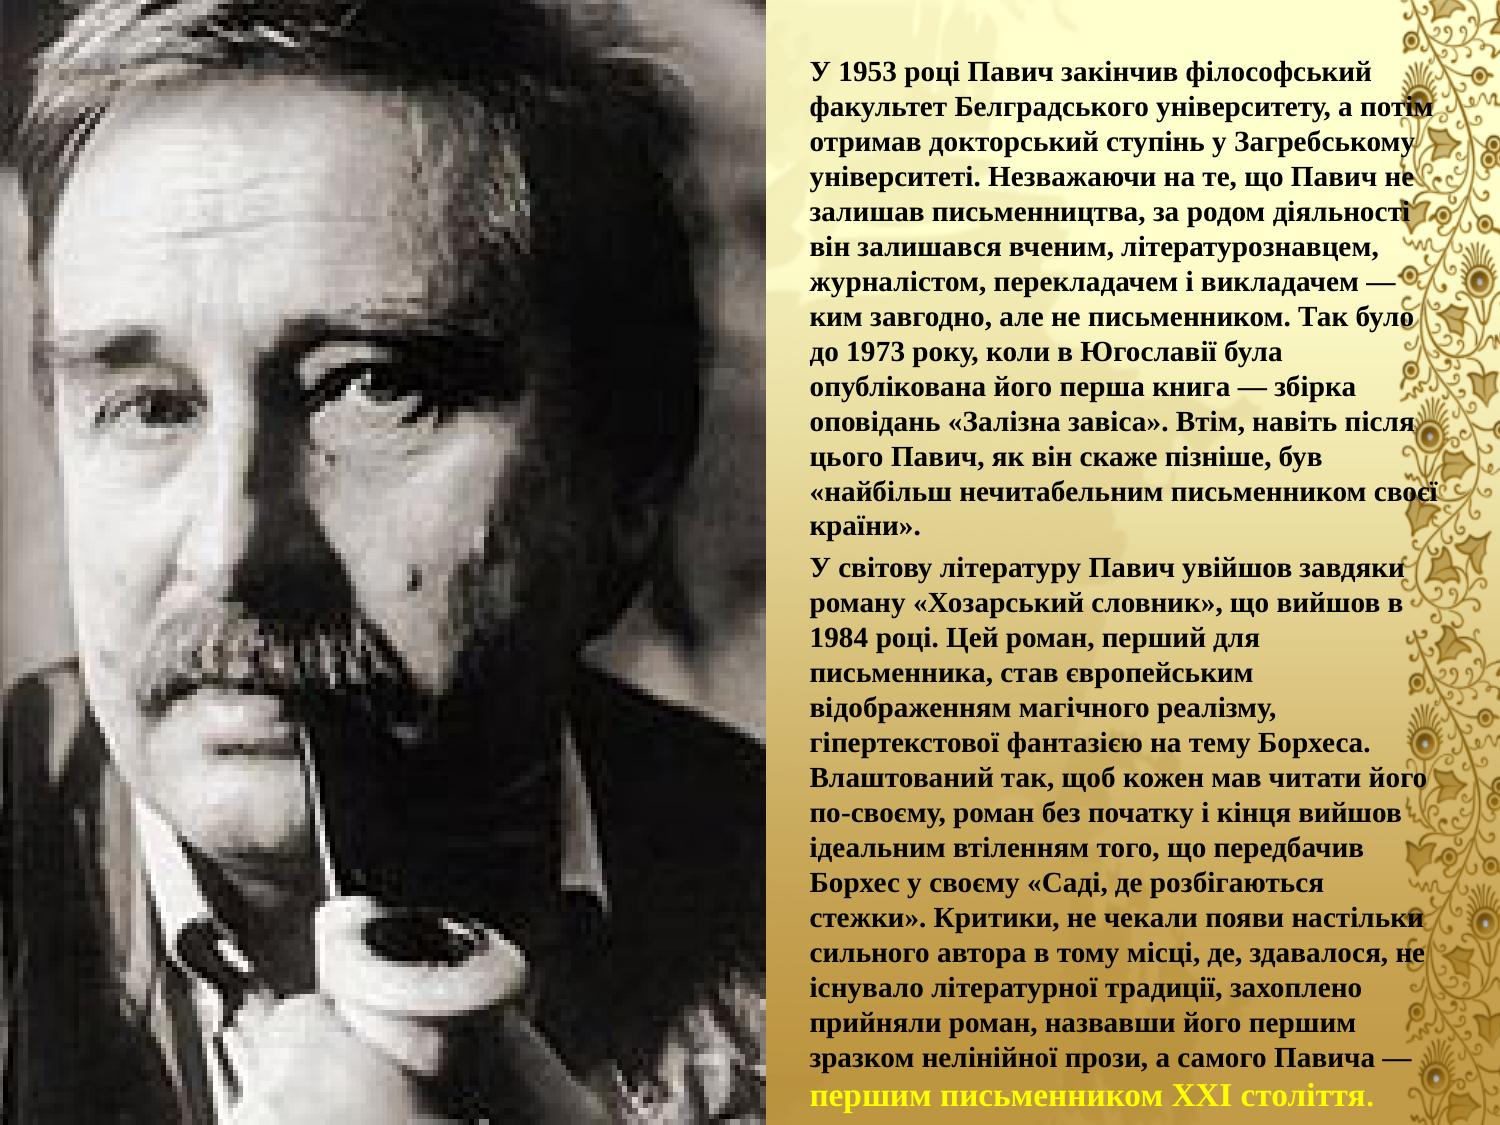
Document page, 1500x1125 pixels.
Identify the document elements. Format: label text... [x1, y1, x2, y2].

list У 1953 році Павич закінчив філософський факультет Белградського університету, а потім отримав докторський ступінь у Загребському університеті. Незважаючи на те, що Павич не залишав письменництва, за родом діяльності він залишався вченим, літературознавцем, журналістом, перекладачем і викладачем — ким завгодно, але не письменником. Так було до 1973 року, коли в Югославії була опублікована його перша книга — збірка оповідань «Залізна завіса». Втім, навіть після цього Павич, як він скаже пізніше, був «найбільш нечитабельним письменником своєї країни». У світову літературу Павич увійшов завдяки роману «Хозарський словник», що вийшов в 1984 році. Цей роман, перший для письменника, став європейським відображенням магічного реалізму, гіпертекстової фантазією на тему Борхеса. Влаштований так, щоб кожен мав читати його по-своєму, роман без початку і кінця вийшов ідеальним втіленням того, що передбачив Борхес у своєму «Саді, де розбігаються стежки». Критики, не чекали появи настільки сильного автора в тому місці, де, здавалося, не існувало літературної традиції, захоплено прийняли роман, назвавши його першим зразком нелінійної прози, а самого Павича — першим письменником XXI століття. [771, 44, 1460, 1006]
picture [0, 0, 1500, 1125]
